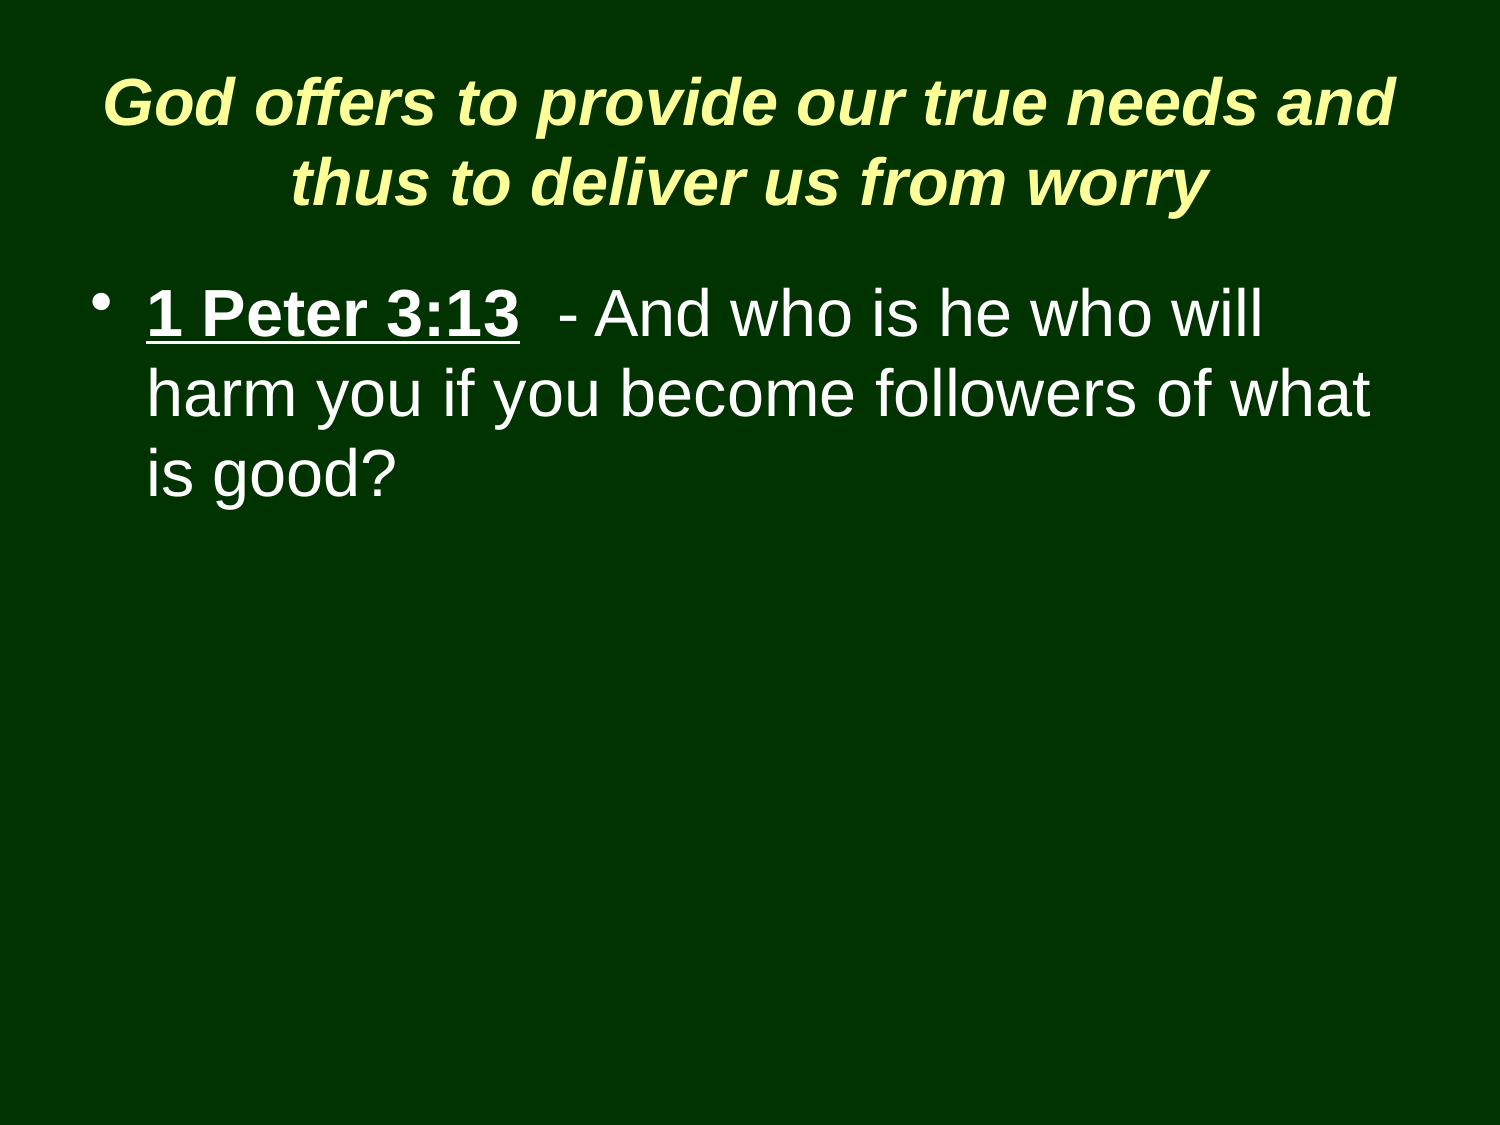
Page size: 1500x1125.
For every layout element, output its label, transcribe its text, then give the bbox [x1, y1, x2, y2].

title God offers to provide our true needs and thus to deliver us from worry [75, 45, 1425, 233]
list 1 Peter 3:13 - And who is he who will harm you if you become followers of what is good? [75, 262, 1425, 1005]
